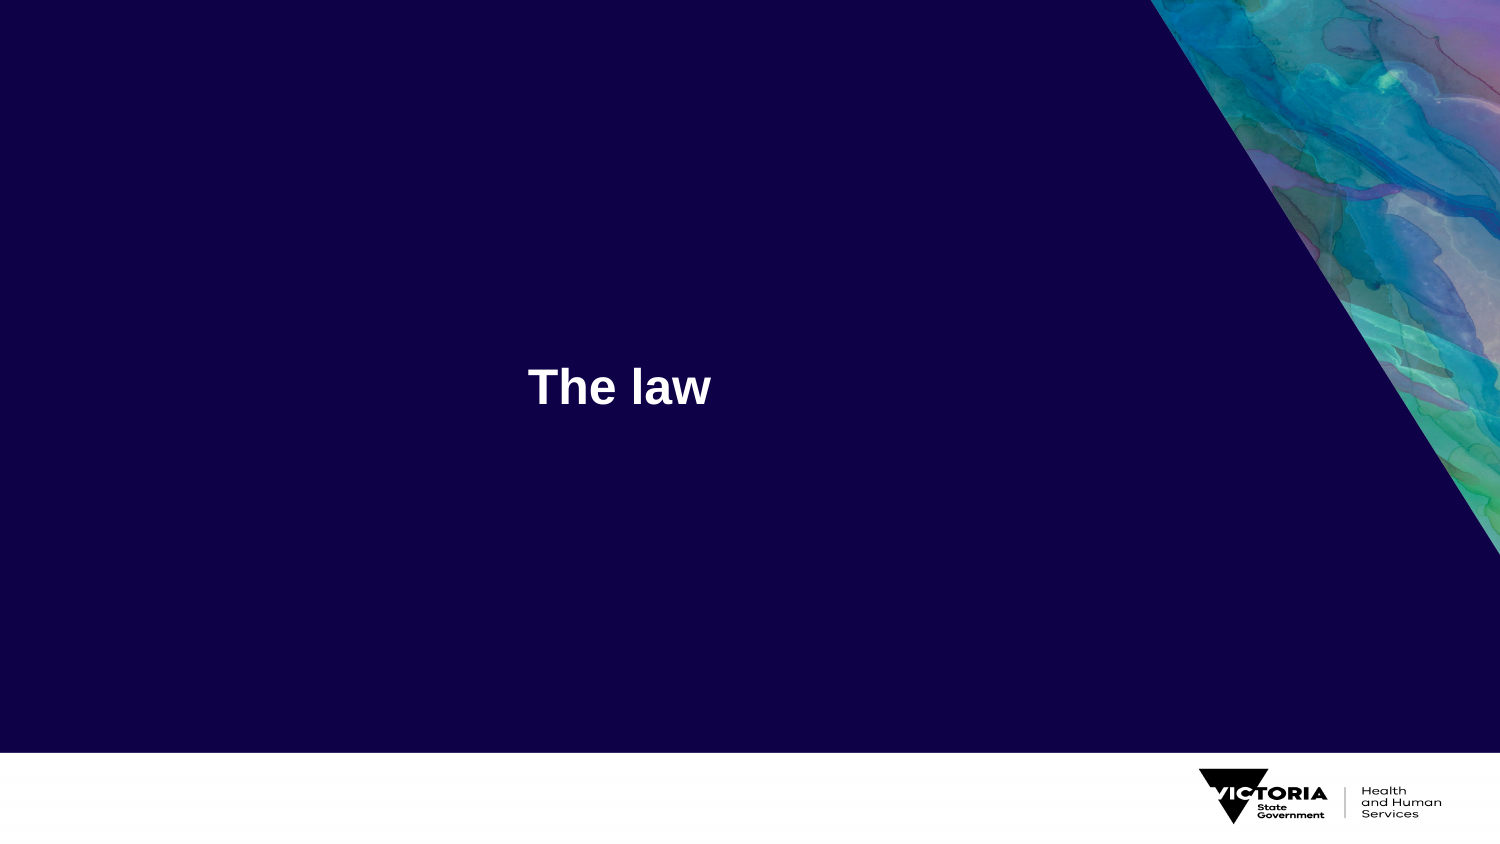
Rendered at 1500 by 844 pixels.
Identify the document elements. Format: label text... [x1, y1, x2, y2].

picture [1319, 130, 1327, 136]
subtitle The law [38, 348, 1215, 665]
picture [0, 0, 1500, 844]
picture [1202, 60, 1210, 70]
picture [1280, 106, 1290, 114]
